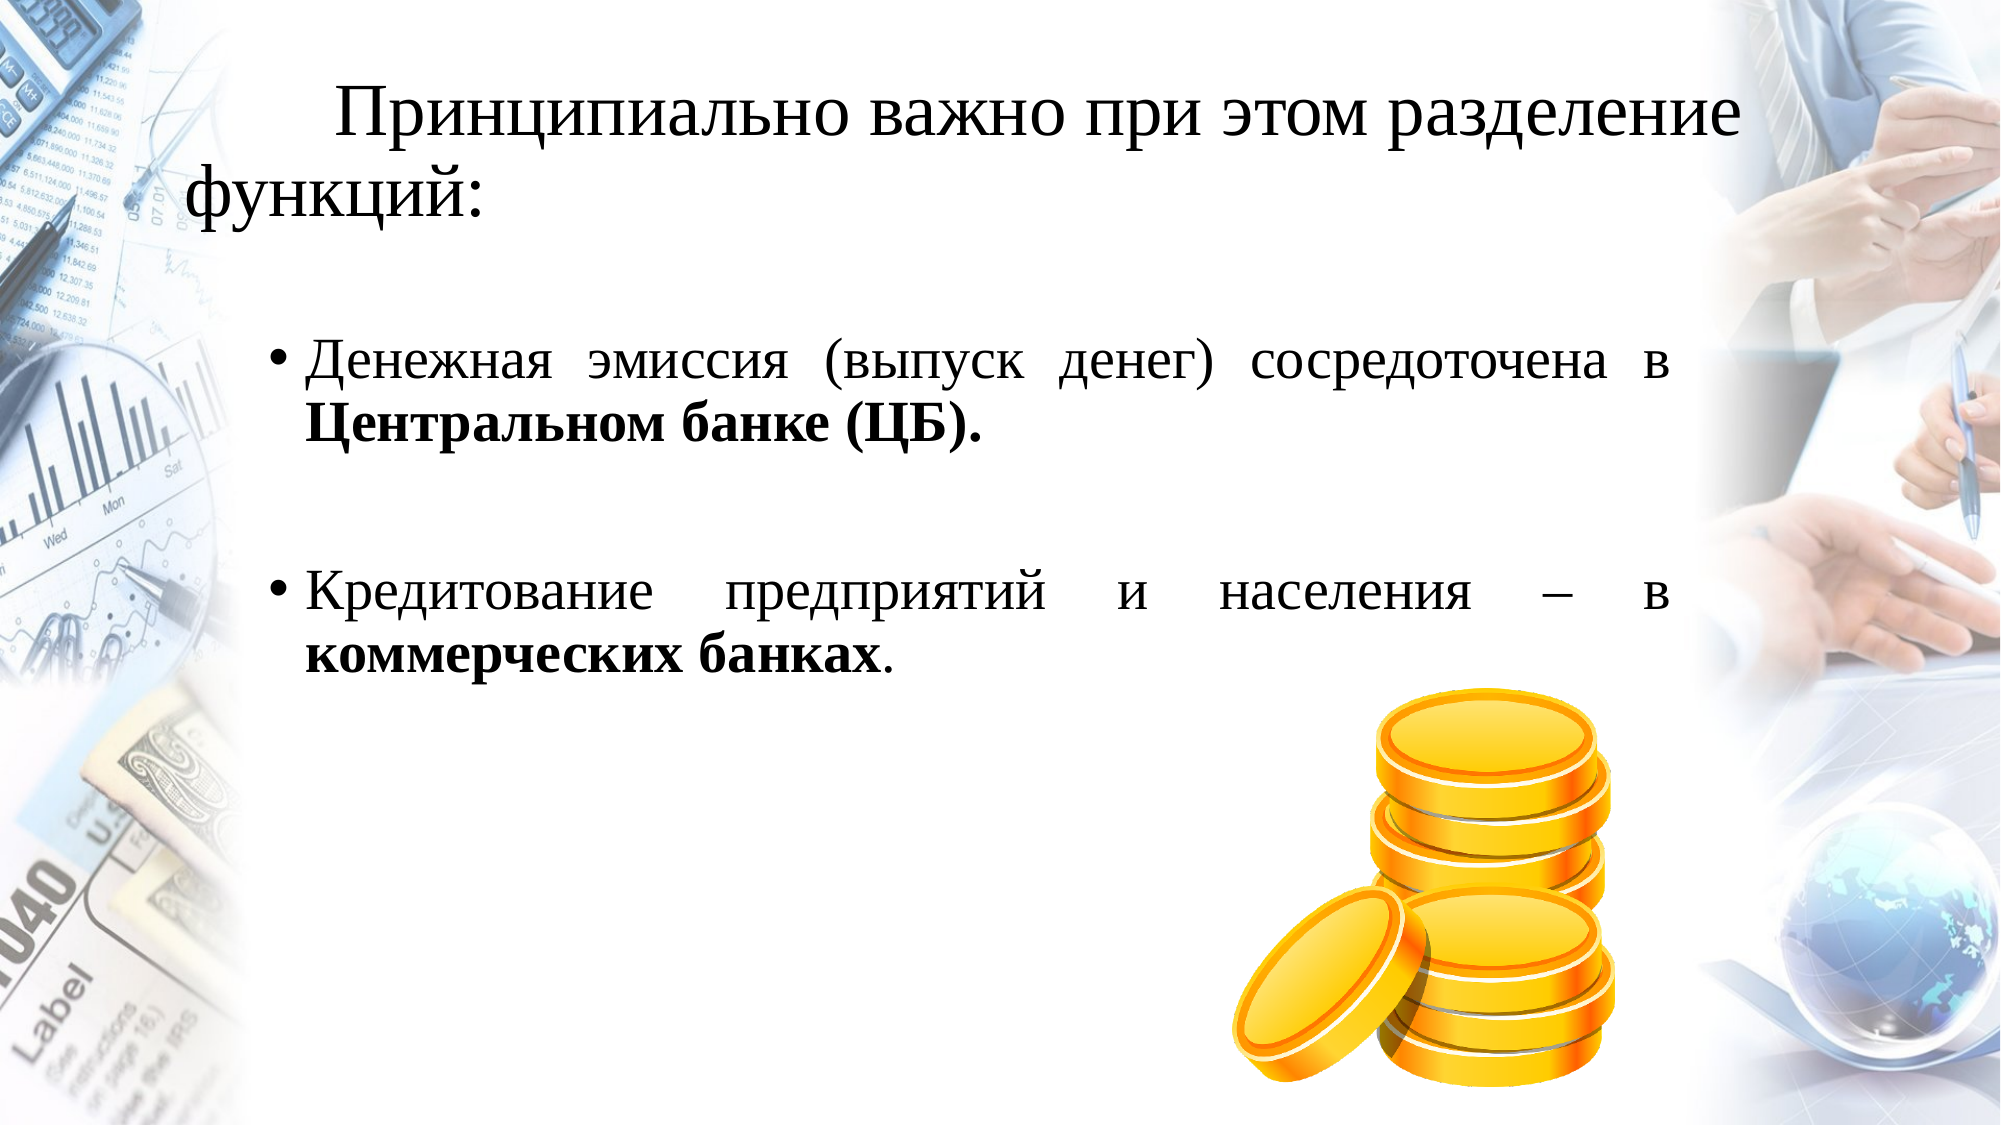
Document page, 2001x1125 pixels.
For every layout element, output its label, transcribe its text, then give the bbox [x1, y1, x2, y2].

list Денежная эмиссия (выпуск денег) сосредоточена в Центральном банке (ЦБ). Кредитование предприятий и населения – в коммерческих банках. [253, 321, 1687, 984]
picture [0, 0, 2001, 1125]
title Принципиально важно при этом разделение функций: [169, 42, 1771, 261]
